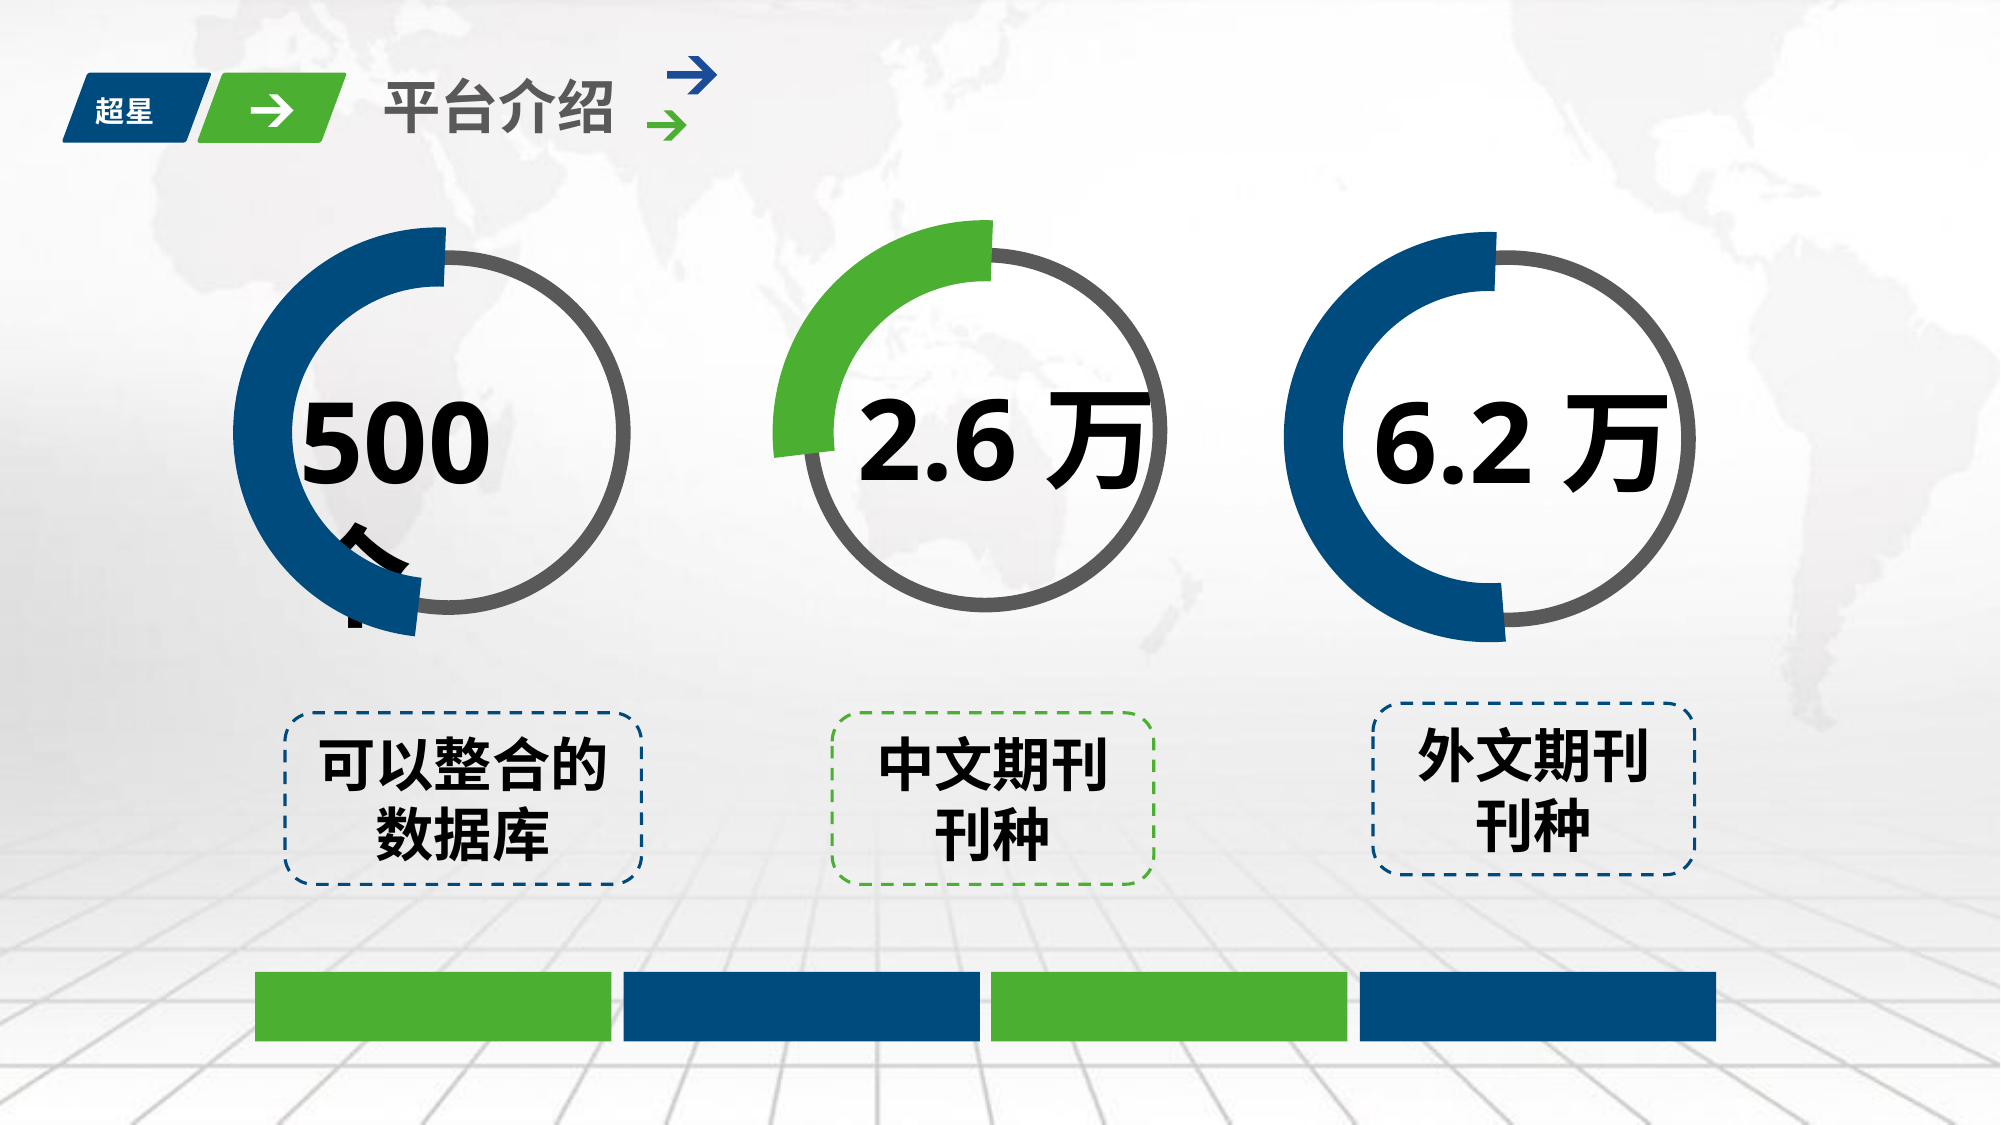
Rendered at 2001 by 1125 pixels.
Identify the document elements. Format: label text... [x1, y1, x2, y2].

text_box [255, 971, 1717, 1042]
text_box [233, 227, 644, 638]
text_box [772, 333, 797, 458]
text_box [62, 56, 718, 149]
text_box 中文期刊刊种 [832, 712, 1154, 885]
text_box [1390, 231, 1497, 257]
text_box [1396, 620, 1506, 643]
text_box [1326, 257, 1772, 620]
text_box 可以整合的 数据库 [284, 712, 642, 885]
picture [0, 0, 2001, 1125]
text_box 外文期刊刊种 [1372, 703, 1695, 875]
text_box [868, 220, 994, 255]
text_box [797, 255, 1211, 606]
text_box [1283, 312, 1326, 562]
